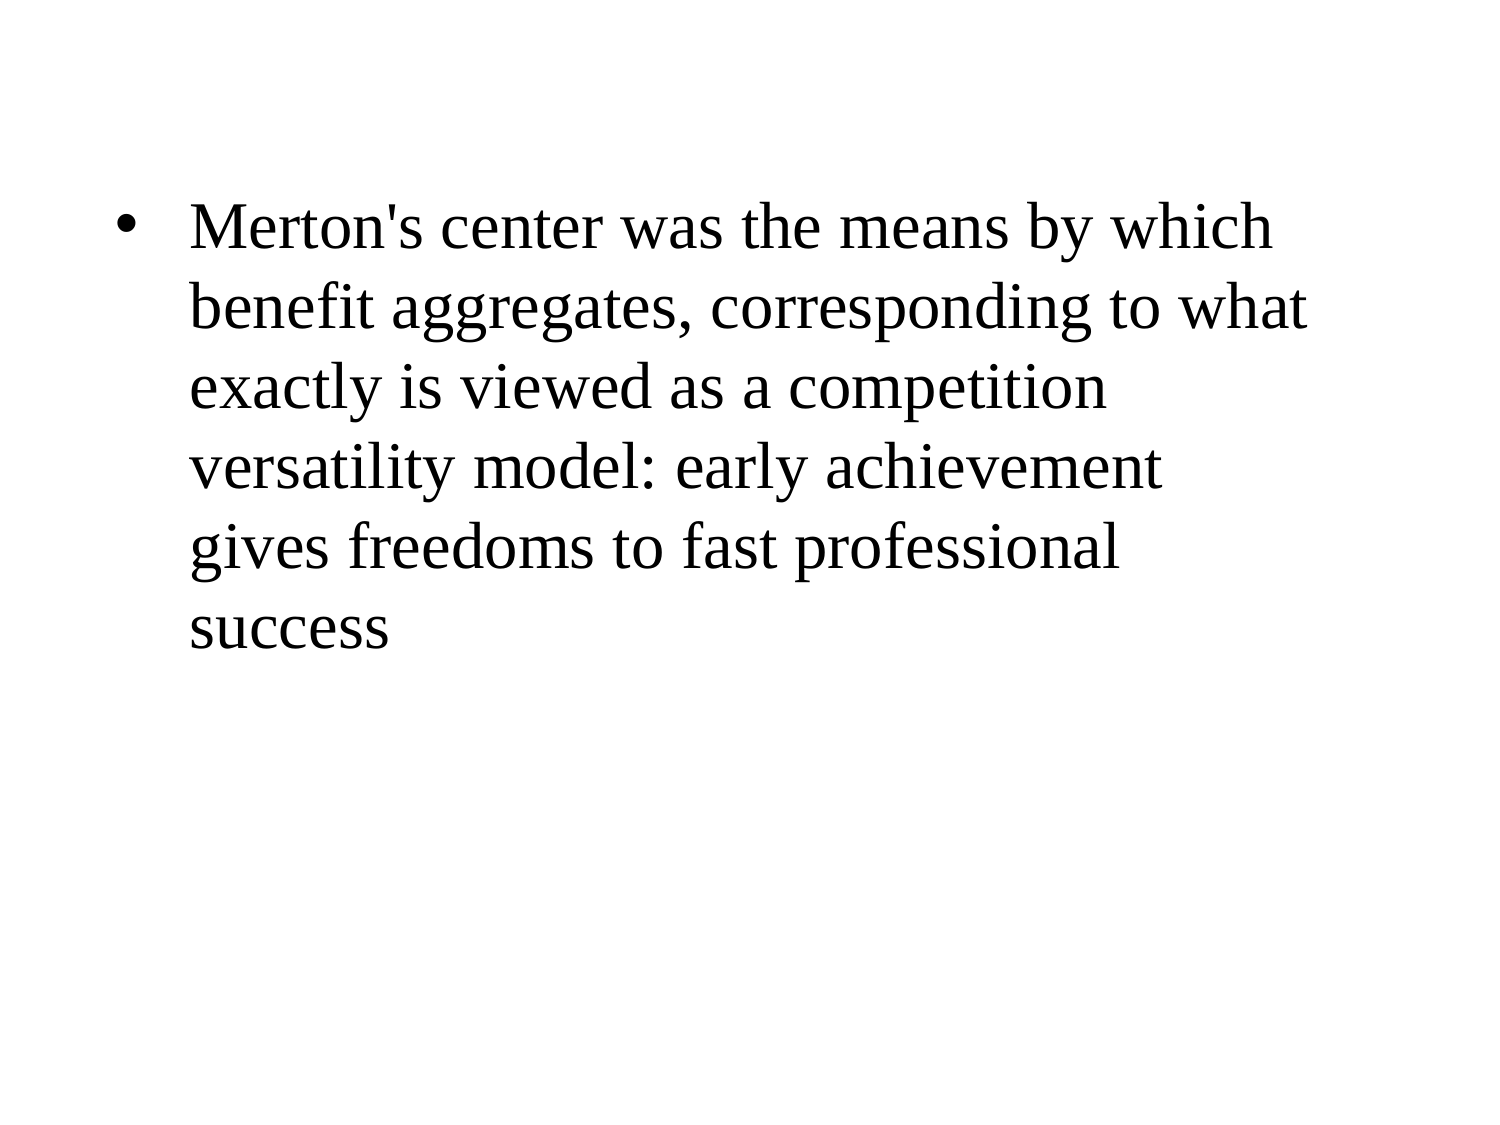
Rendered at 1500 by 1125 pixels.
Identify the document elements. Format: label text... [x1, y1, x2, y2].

text_box Merton's center was the means by which benefit aggregates, corresponding to what exactly is viewed as a competition versatility model: early achievement gives freedoms to fast professional success [99, 174, 1338, 670]
